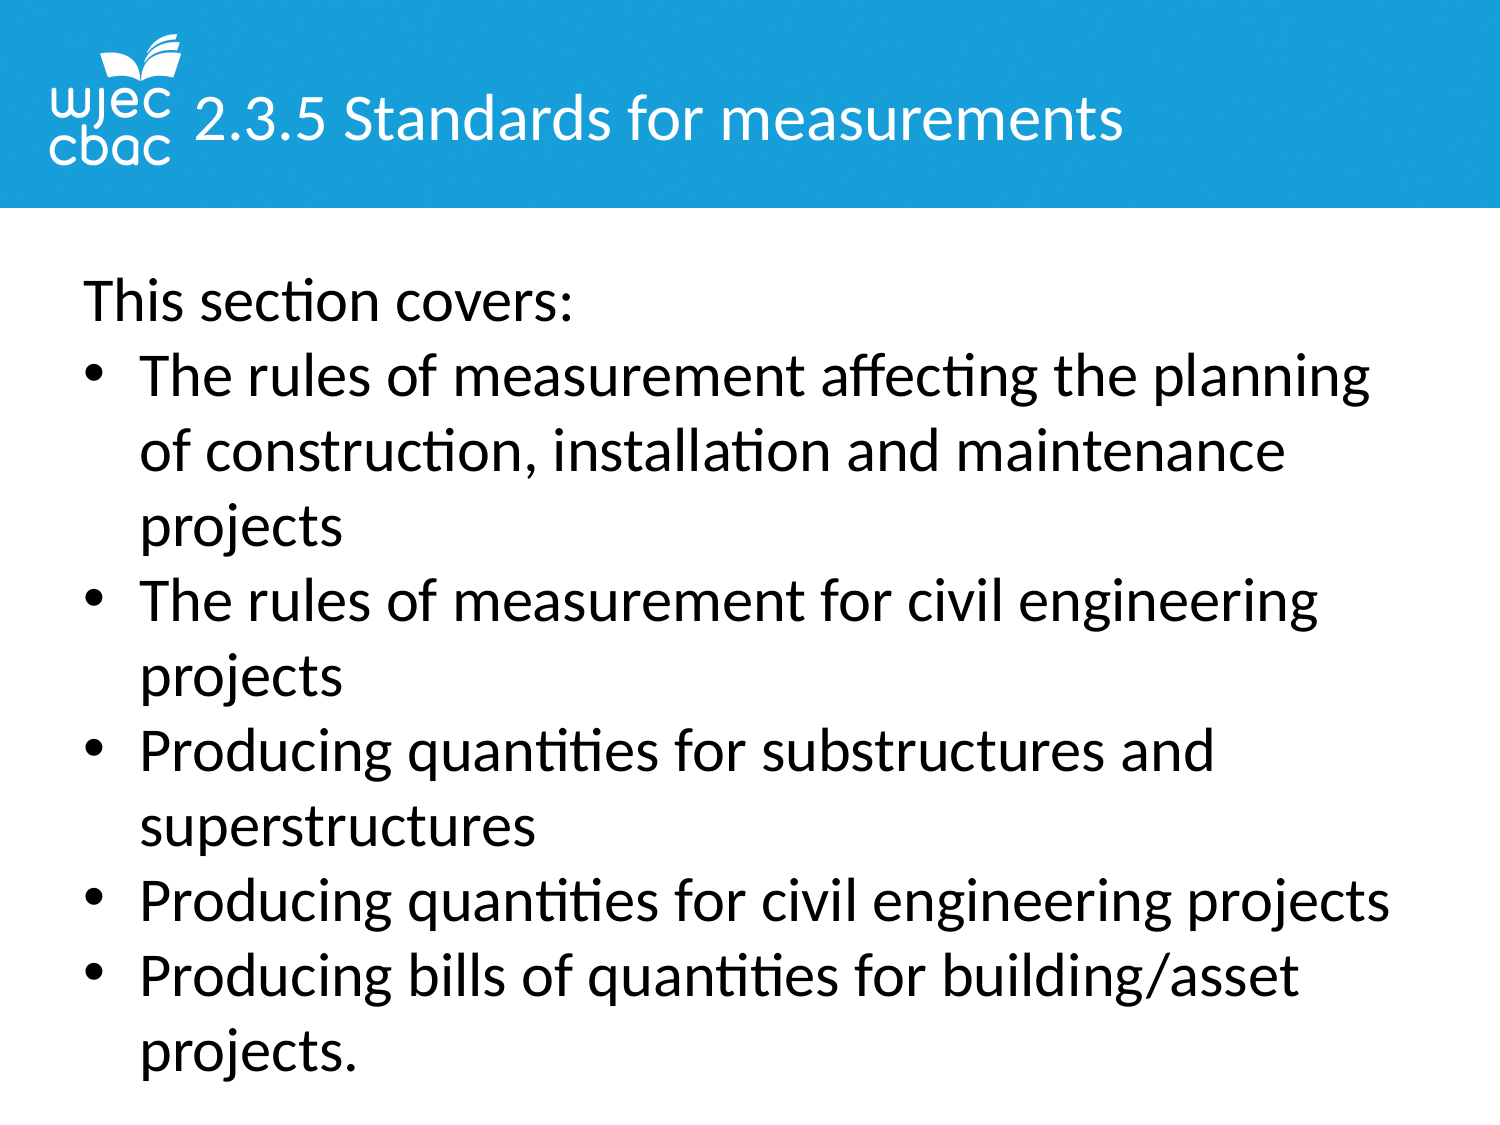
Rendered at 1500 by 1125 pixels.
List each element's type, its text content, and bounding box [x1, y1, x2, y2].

text_box This section covers: The rules of measurement affecting the planning of construction, installation and maintenance projects The rules of measurement for civil engineering projects Producing quantities for substructures and superstructures Producing quantities for civil engineering projects Producing bills of quantities for building/asset projects. [68, 251, 1430, 1092]
text_box 2.3.5 Standards for measurements [178, 66, 1430, 199]
picture [0, 0, 1500, 208]
